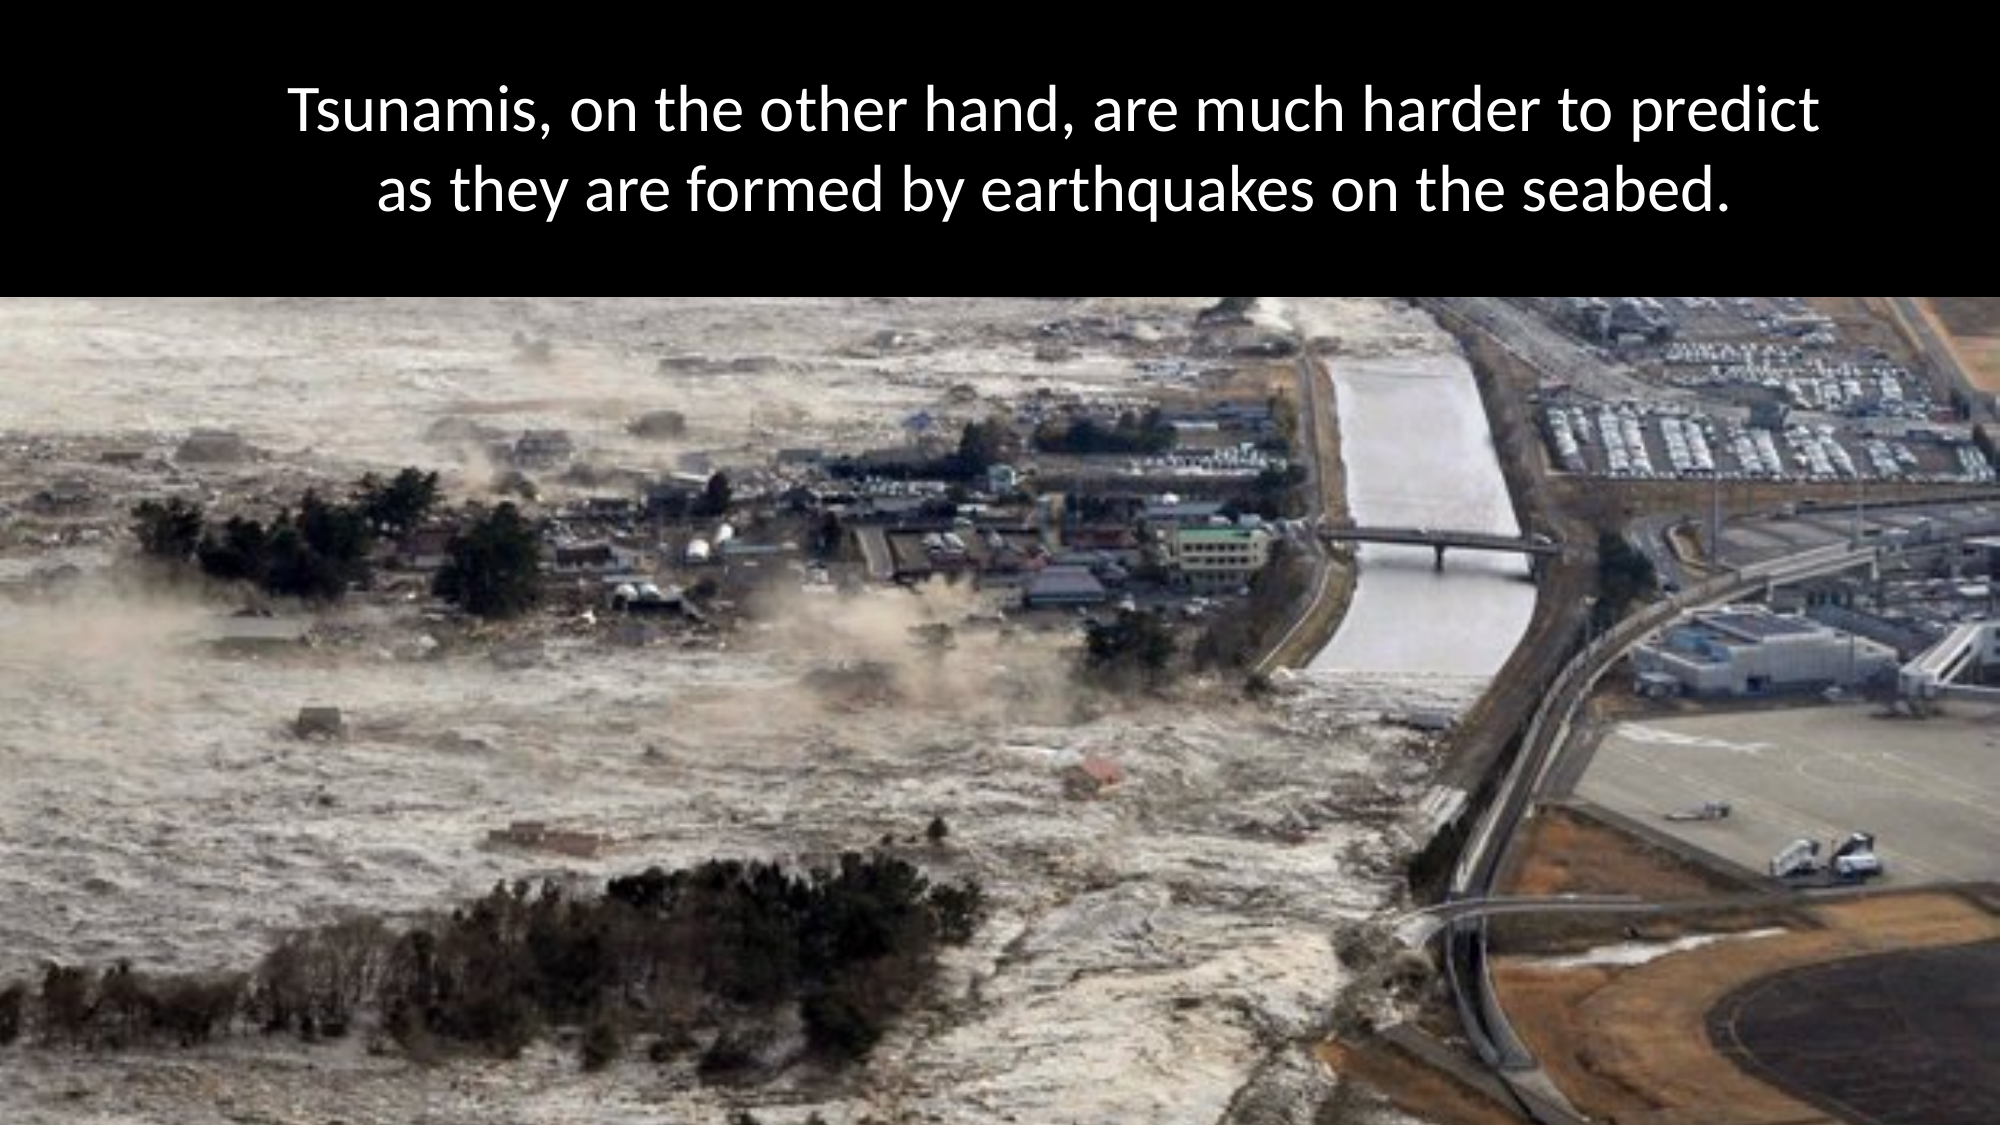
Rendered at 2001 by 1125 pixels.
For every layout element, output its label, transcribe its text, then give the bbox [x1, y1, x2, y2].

picture [0, 297, 2000, 1125]
text_box Tsunamis, on the other hand, are much harder to predict as they are formed by earthquakes on the seabed. [266, 57, 1844, 232]
